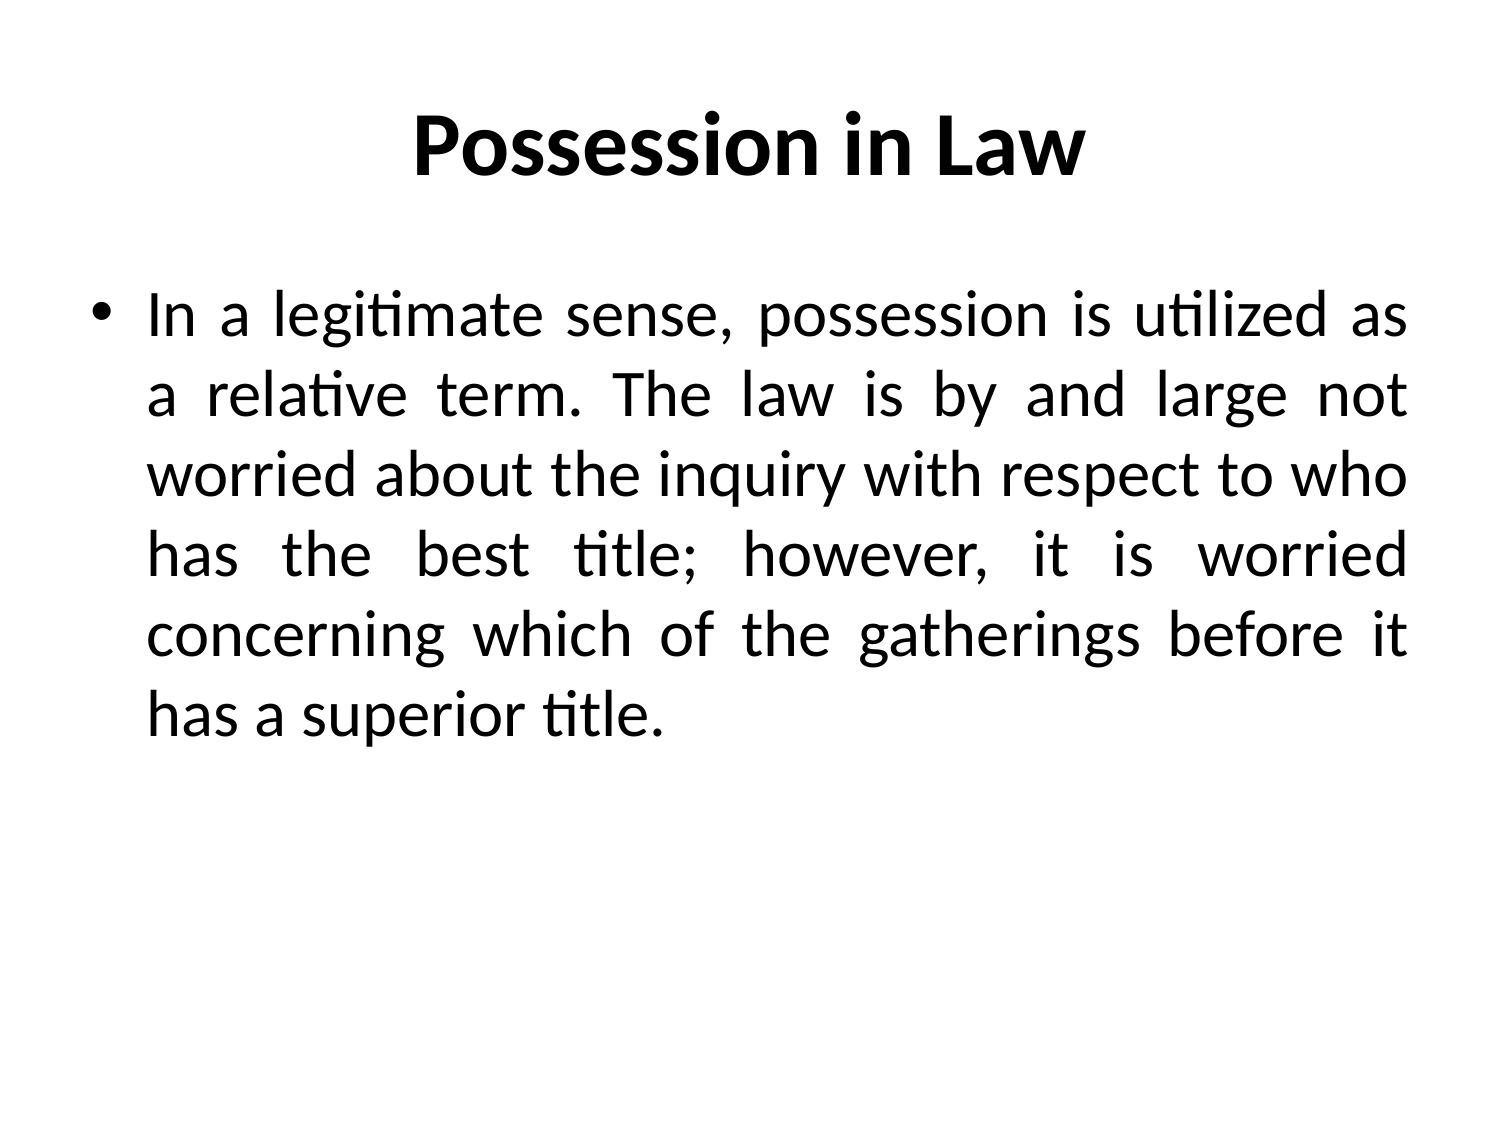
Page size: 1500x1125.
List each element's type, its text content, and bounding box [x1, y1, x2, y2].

title Possession in Law [75, 45, 1425, 233]
list In a legitimate sense, possession is utilized as a relative term. The law is by and large not worried about the inquiry with respect to who has the best title; however, it is worried concerning which of the gatherings before it has a superior title. [75, 262, 1425, 1005]
